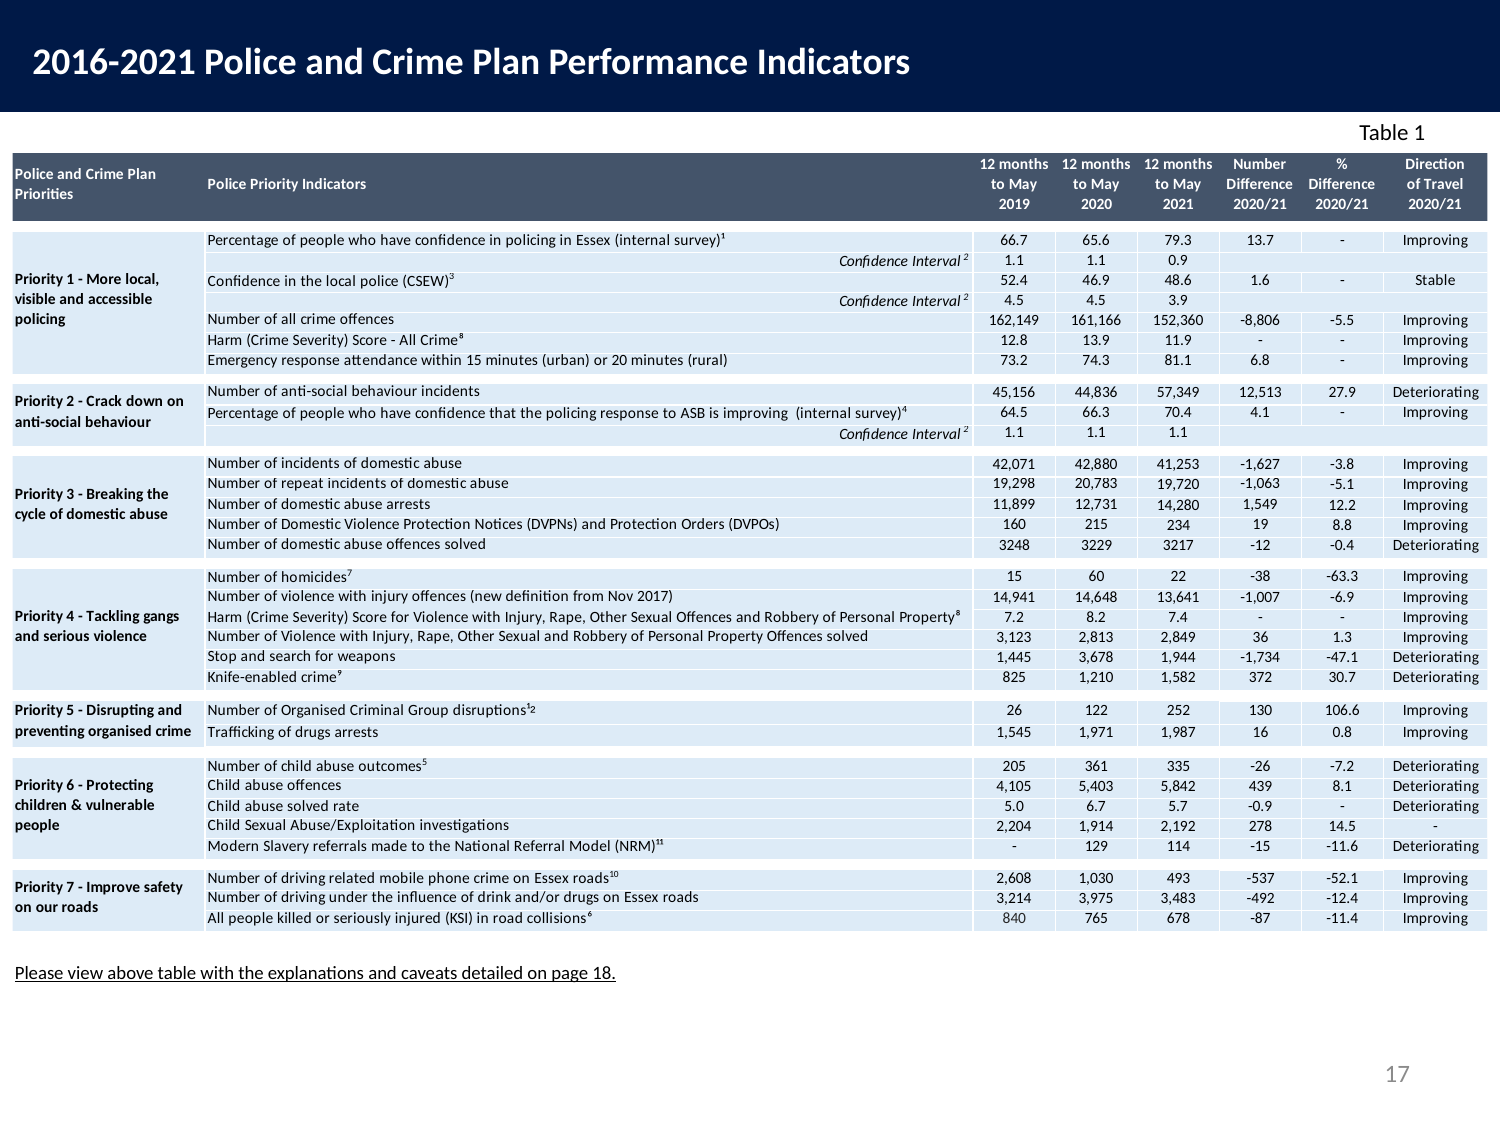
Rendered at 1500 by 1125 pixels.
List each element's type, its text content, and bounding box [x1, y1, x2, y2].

picture [11, 152, 1489, 932]
text_box 2016-2021 Police and Crime Plan Performance Indicators [17, 29, 1199, 90]
slide_number 17 [1074, 1042, 1425, 1103]
text_box [0, 0, 1500, 114]
text_box Table 1 [1290, 109, 1494, 152]
text_box Please view above table with the explanations and caveats detailed on page 18. [0, 953, 1477, 991]
